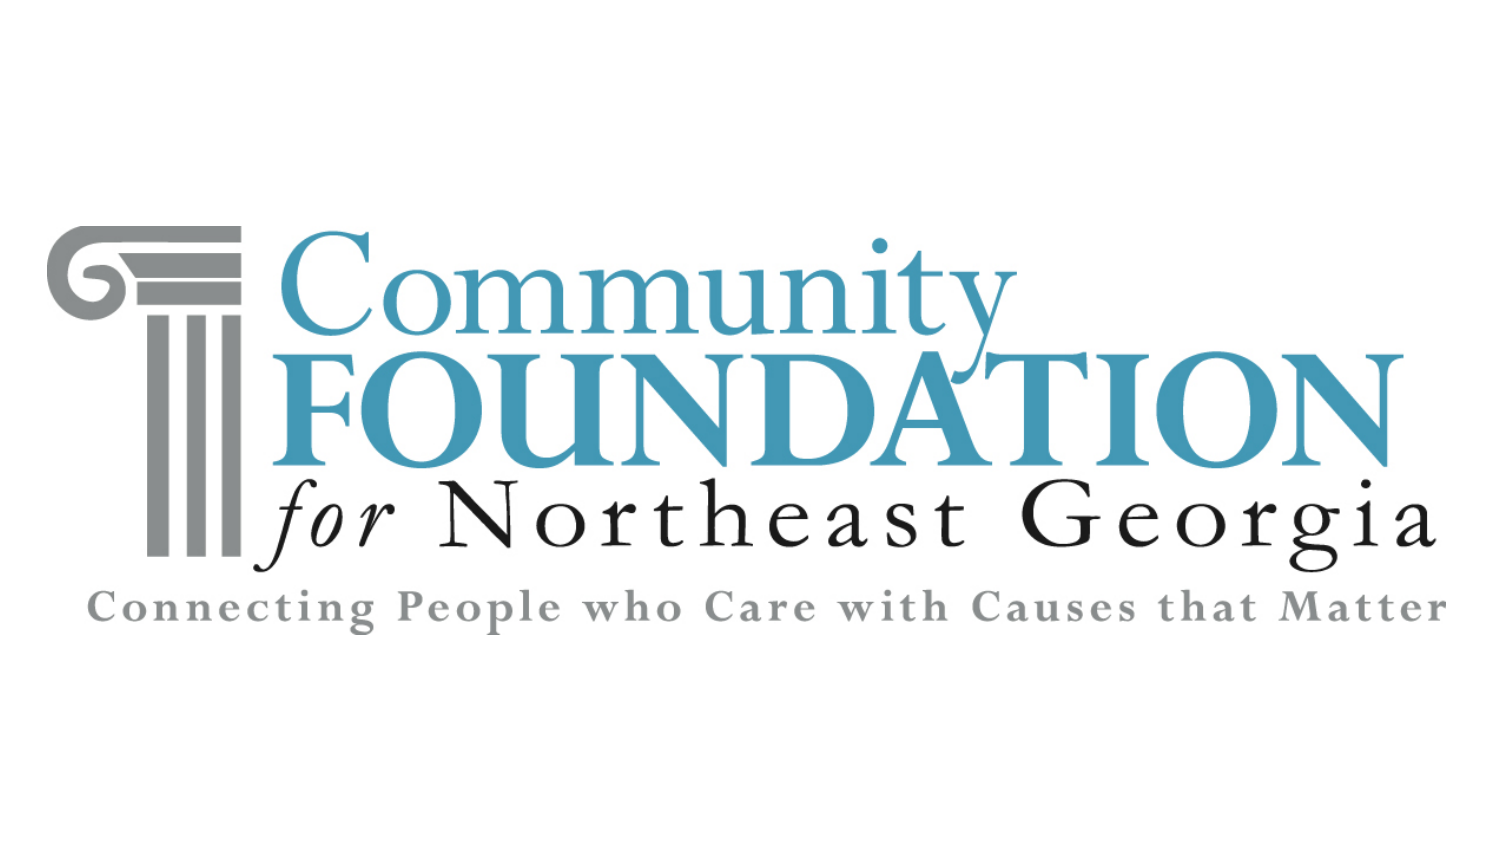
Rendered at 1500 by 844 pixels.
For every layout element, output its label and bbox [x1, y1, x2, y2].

picture [47, 226, 1446, 635]
